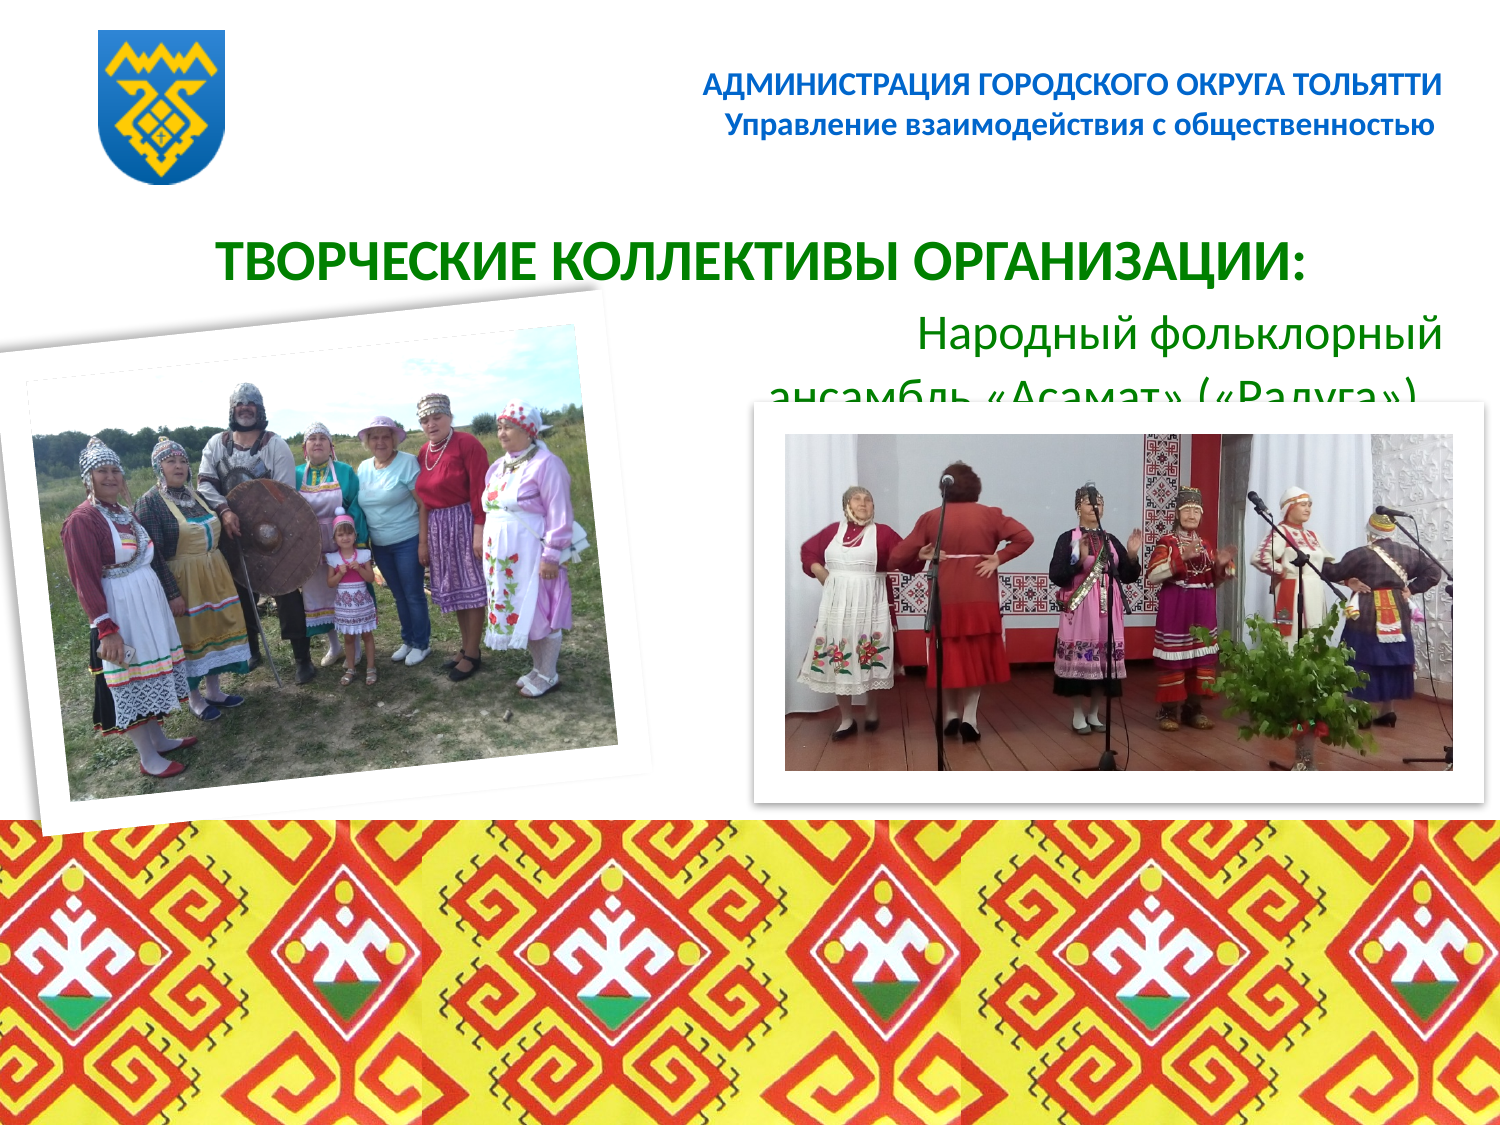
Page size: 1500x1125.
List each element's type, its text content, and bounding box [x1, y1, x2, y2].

text_box ТВОРЧЕСКИЕ КОЛЛЕКТИВЫ ОРГАНИЗАЦИИ: [135, 214, 1388, 300]
picture [46, 351, 598, 775]
text_box АДМИНИСТРАЦИЯ ГОРОДСКОГО ОКРУГА ТОЛЬЯТТИ Управление взаимодействия с общественностью [336, 42, 1459, 161]
title Народный фольклорный ансамбль «Асамат» («Радуга»). [714, 316, 1459, 473]
picture [98, 30, 225, 185]
picture [784, 433, 1454, 772]
